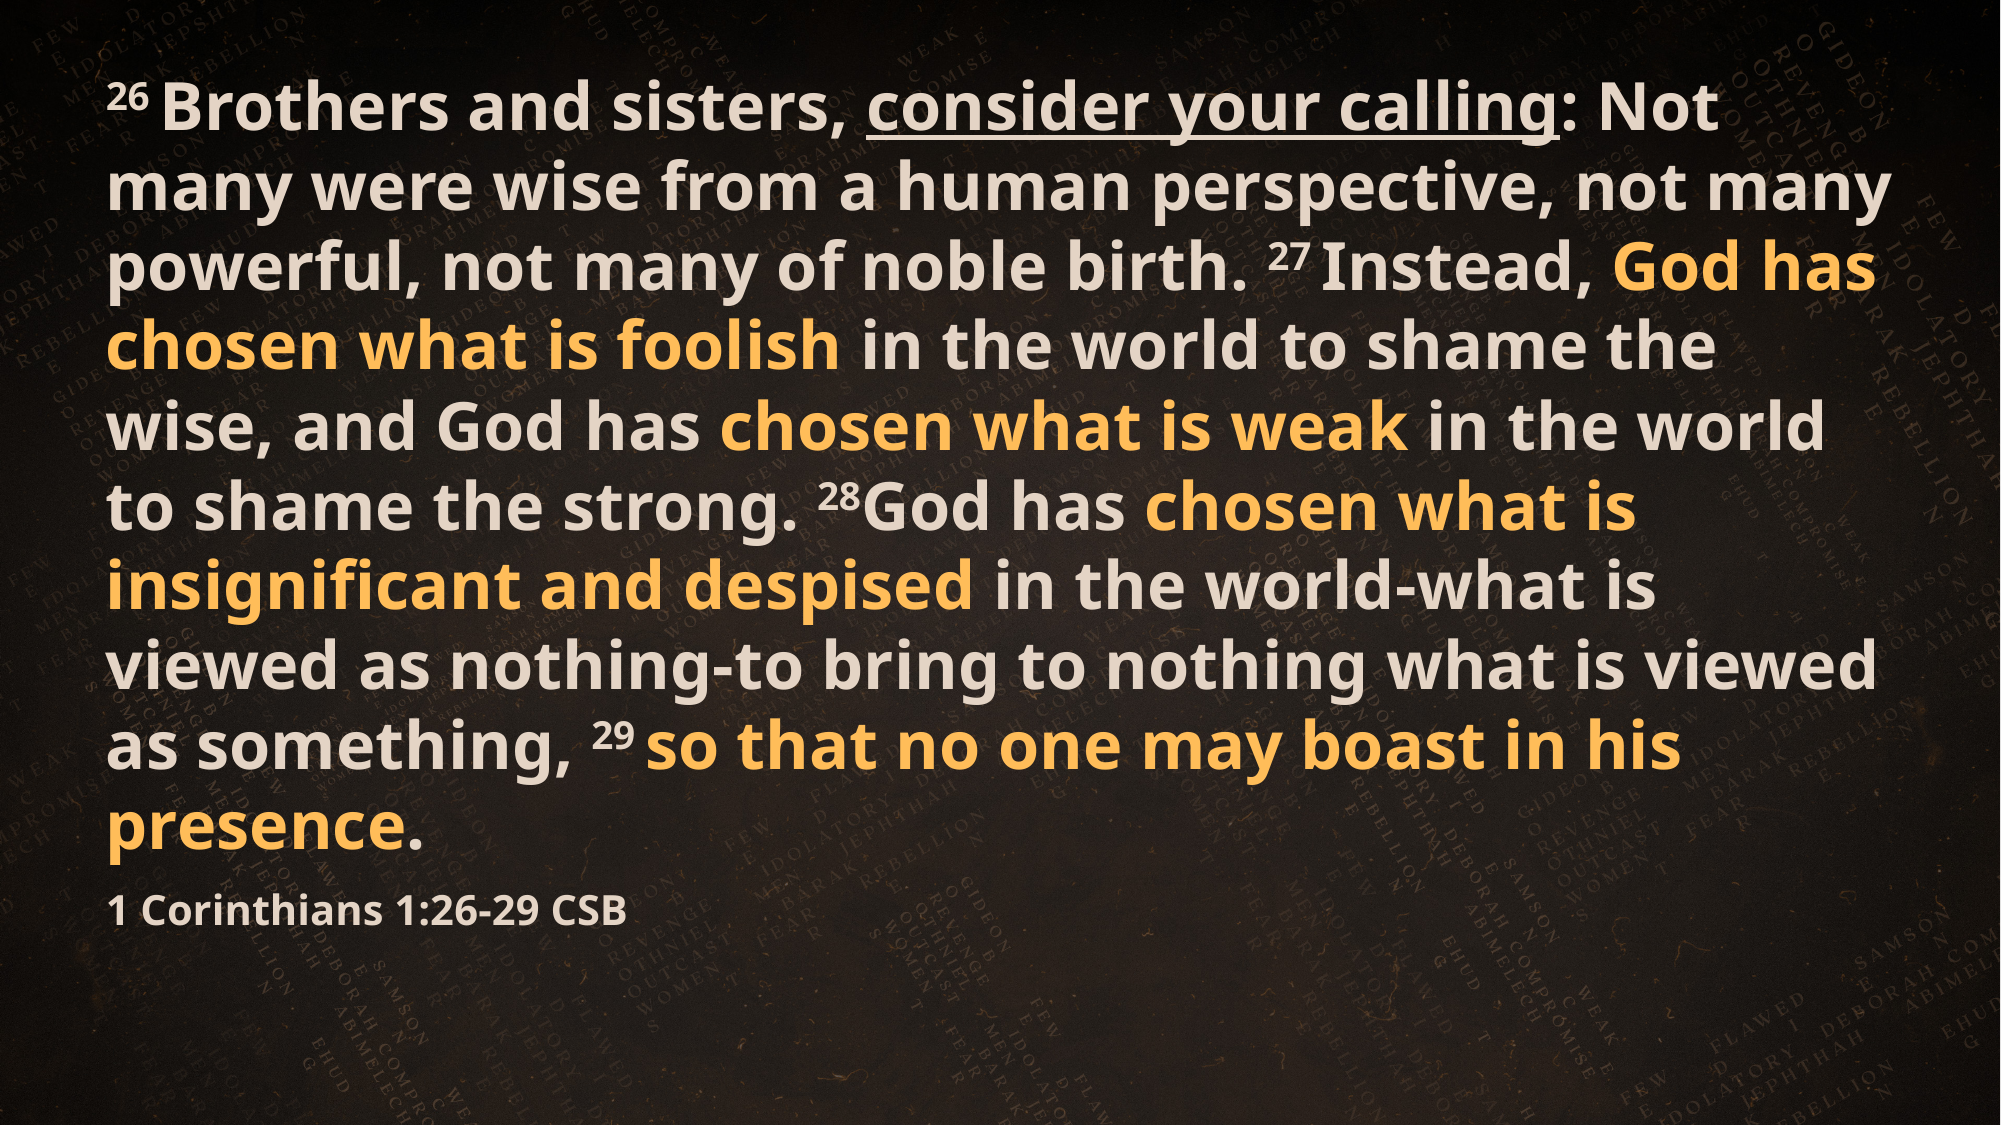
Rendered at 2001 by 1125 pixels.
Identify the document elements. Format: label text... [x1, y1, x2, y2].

list 26 Brothers and sisters, consider your calling: Not many were wise from a human perspective, not many powerful, not many of noble birth. 27 Instead, God has chosen what is foolish in the world to shame the wise, and God has chosen what is weak in the world to shame the strong. 28God has chosen what is insignificant and despised in the world-what is viewed as nothing-to bring to nothing what is viewed as something, 29 so that no one may boast in his presence. 1 Corinthians 1:26-29 CSB [90, 55, 1910, 944]
picture [0, 0, 2001, 1125]
